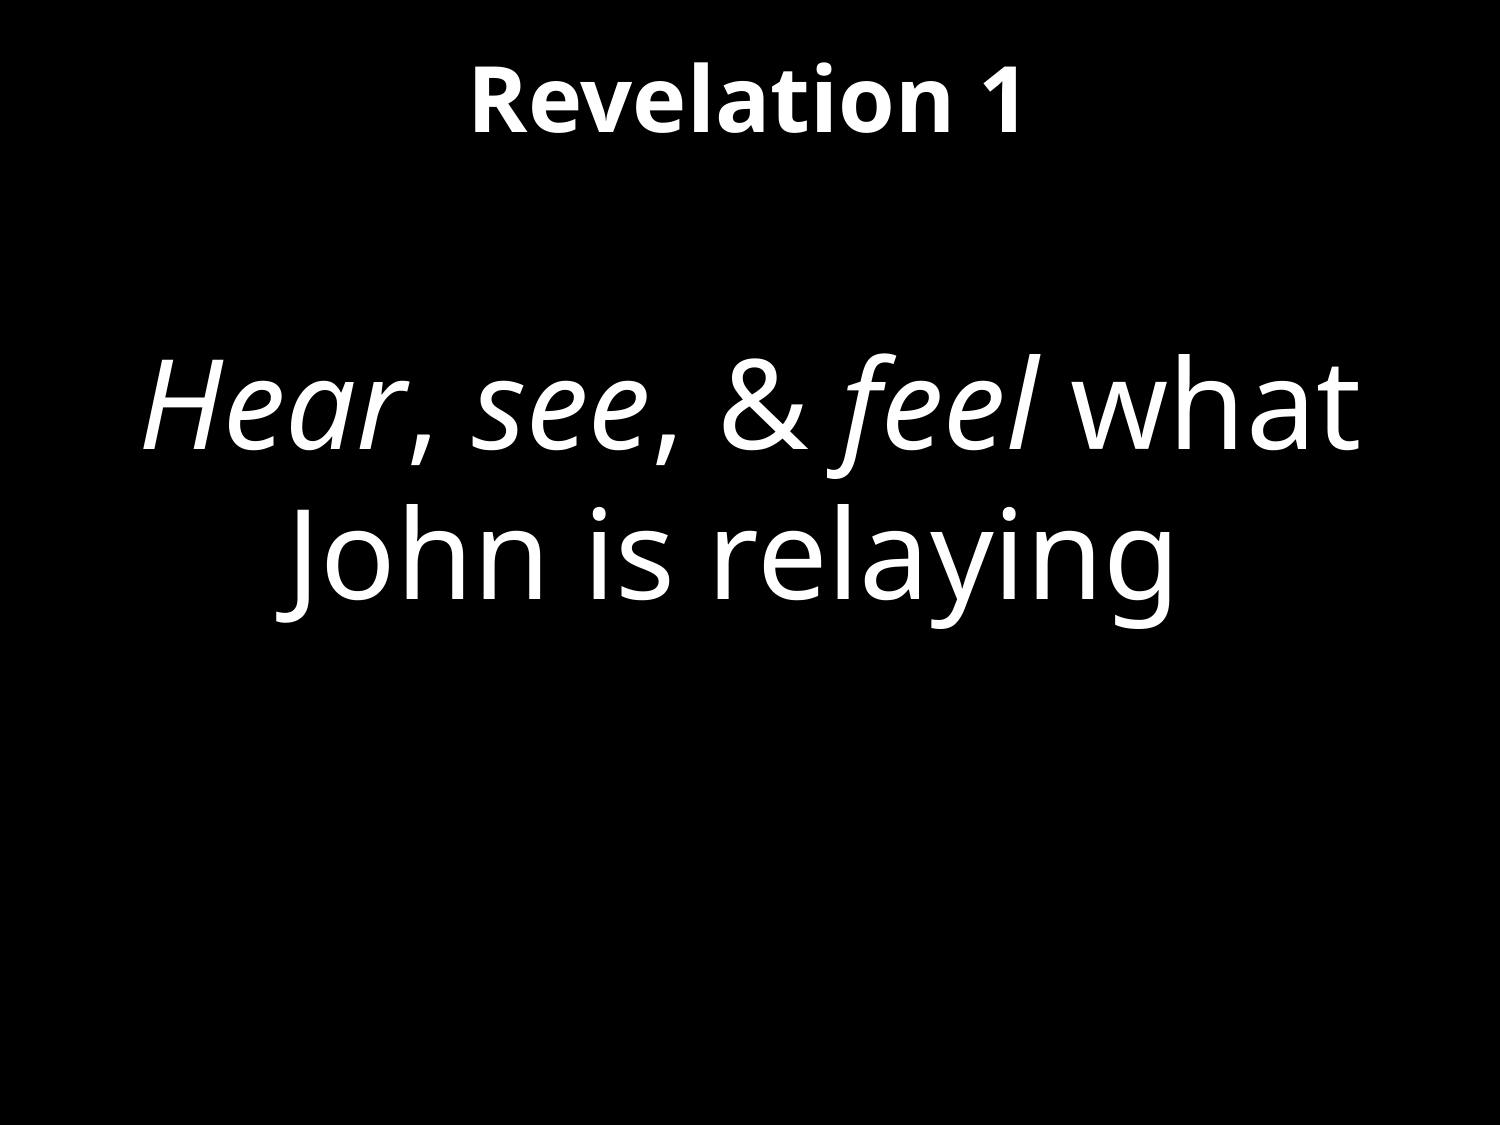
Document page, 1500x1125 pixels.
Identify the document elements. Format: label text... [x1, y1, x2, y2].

title Revelation 1 [103, 36, 1397, 170]
list Hear, see, & feel what John is relaying [103, 317, 1397, 1042]
